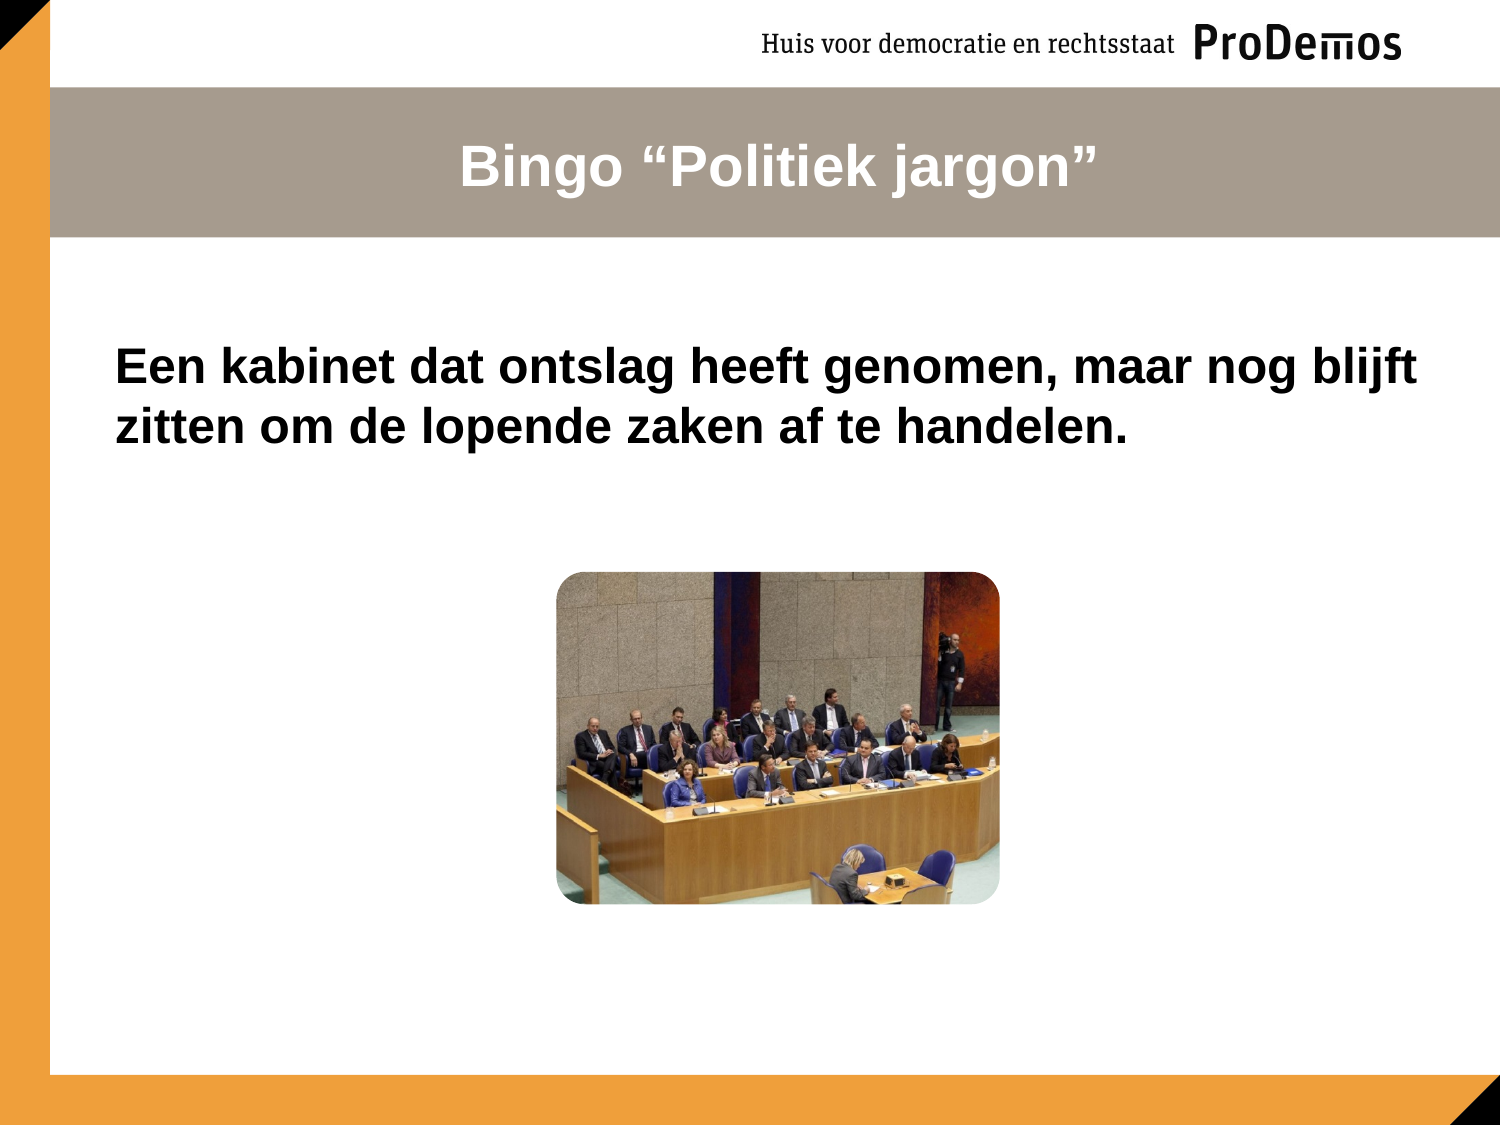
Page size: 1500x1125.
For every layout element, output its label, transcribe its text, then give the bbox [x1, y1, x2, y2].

text_box Een kabinet dat ontslag heeft genomen, maar nog blijft zitten om de lopende zaken af te handelen. [100, 326, 1456, 461]
picture [556, 571, 1000, 905]
text_box Bingo “Politiek jargon” [121, 0, 1456, 206]
